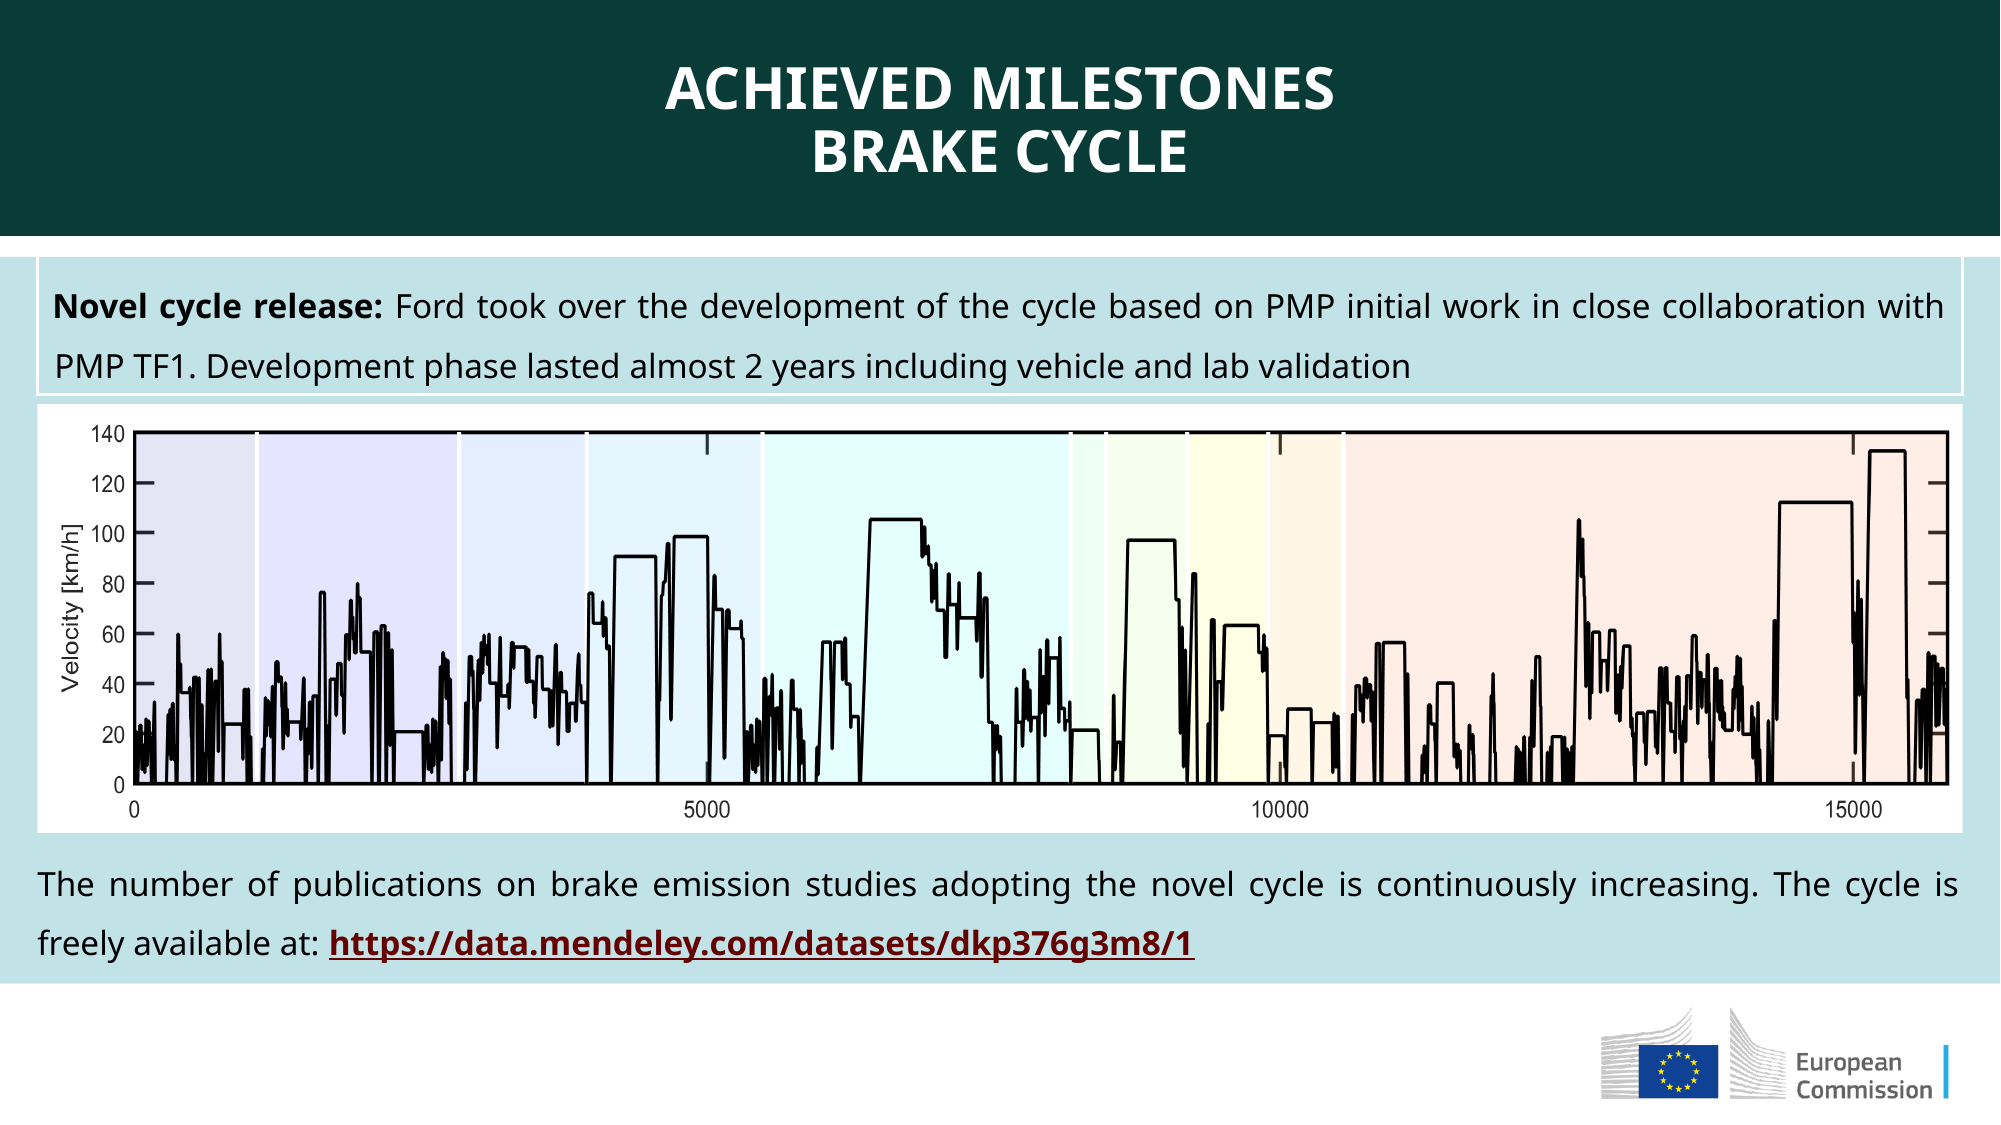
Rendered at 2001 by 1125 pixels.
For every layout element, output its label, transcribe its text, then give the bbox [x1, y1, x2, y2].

picture [37, 404, 1963, 833]
text_box Novel cycle release: Ford took over the development of the cycle based on PMP initial work in close collaboration with PMP TF1. Development phase lasted almost 2 years including vehicle and lab validation [36, 254, 1964, 396]
picture [1572, 993, 1977, 1112]
text_box The number of publications on brake emission studies adopting the novel cycle is continuously increasing. The cycle is freely available at: https://data.mendeley.com/datasets/dkp376g3m8/1 [22, 837, 1978, 970]
list ACHIEVED MILESTONES BRAKE CYCLE [0, 51, 2000, 197]
